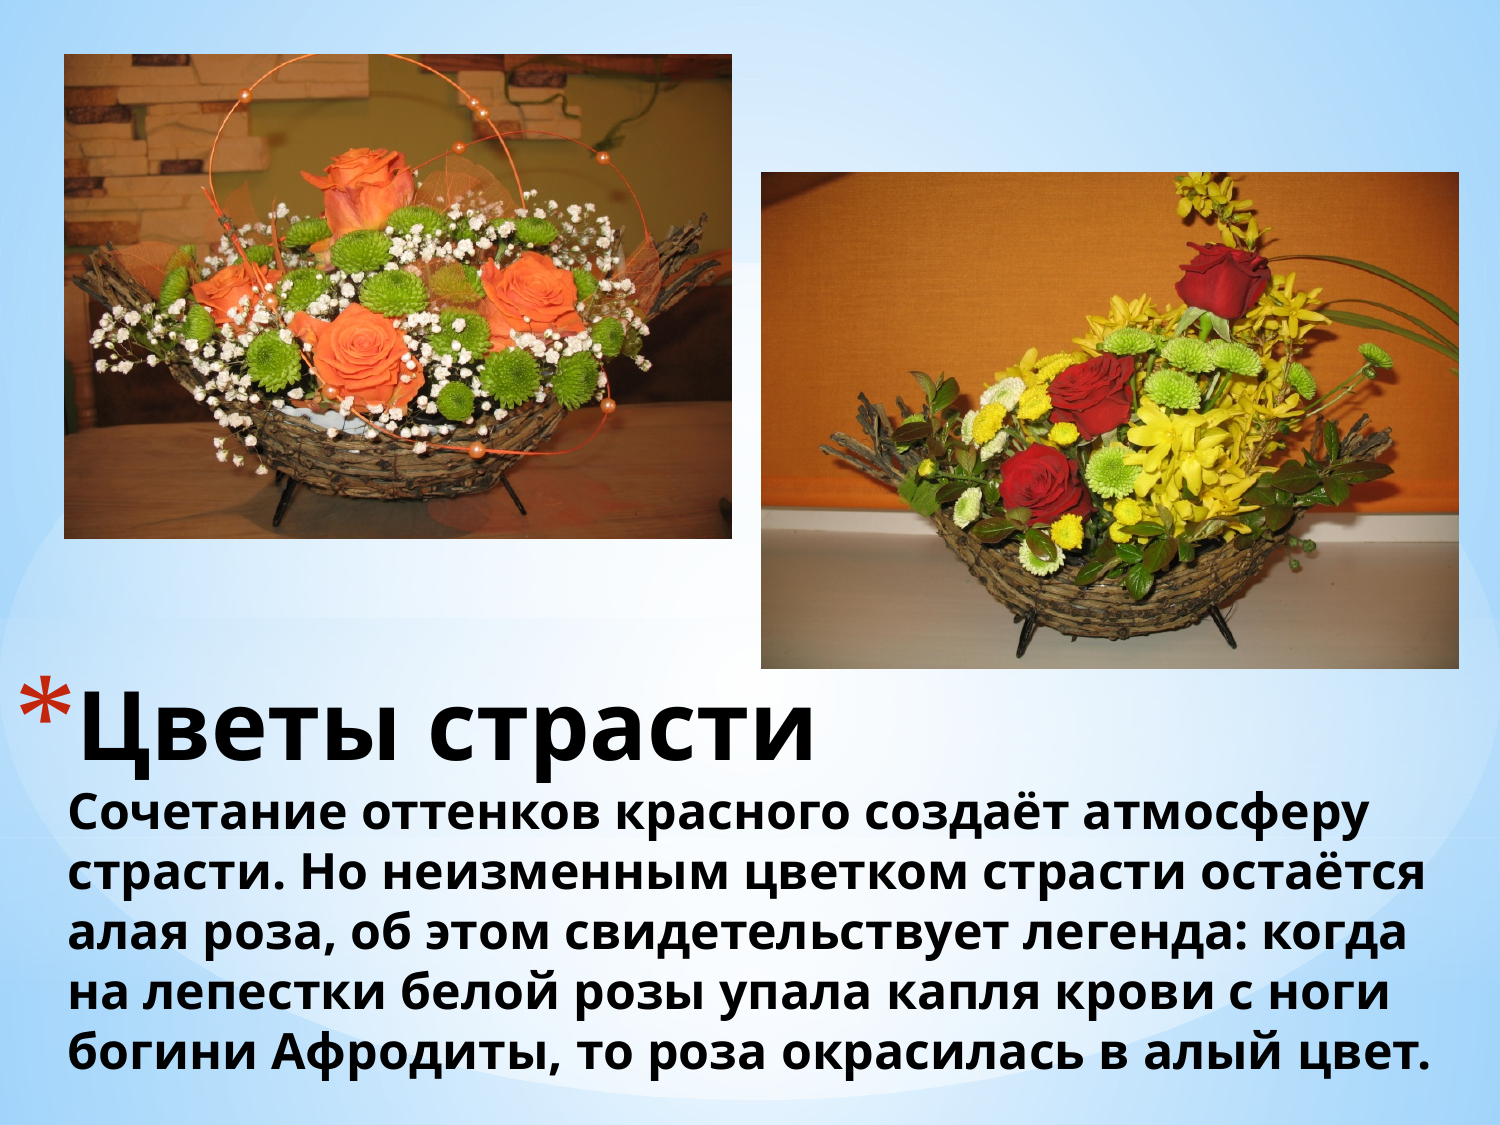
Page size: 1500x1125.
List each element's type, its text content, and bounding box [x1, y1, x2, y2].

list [64, 54, 733, 540]
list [761, 172, 1459, 670]
title Цветы страсти Сочетание оттенков красного создаёт атмосферу страсти. Но неизменным цветком страсти остаётся алая роза, об этом свидетельствует легенда: когда на лепестки белой розы упала капля крови с ноги богини Афродиты, то роза окрасилась в алый цвет. [0, 656, 1500, 1106]
